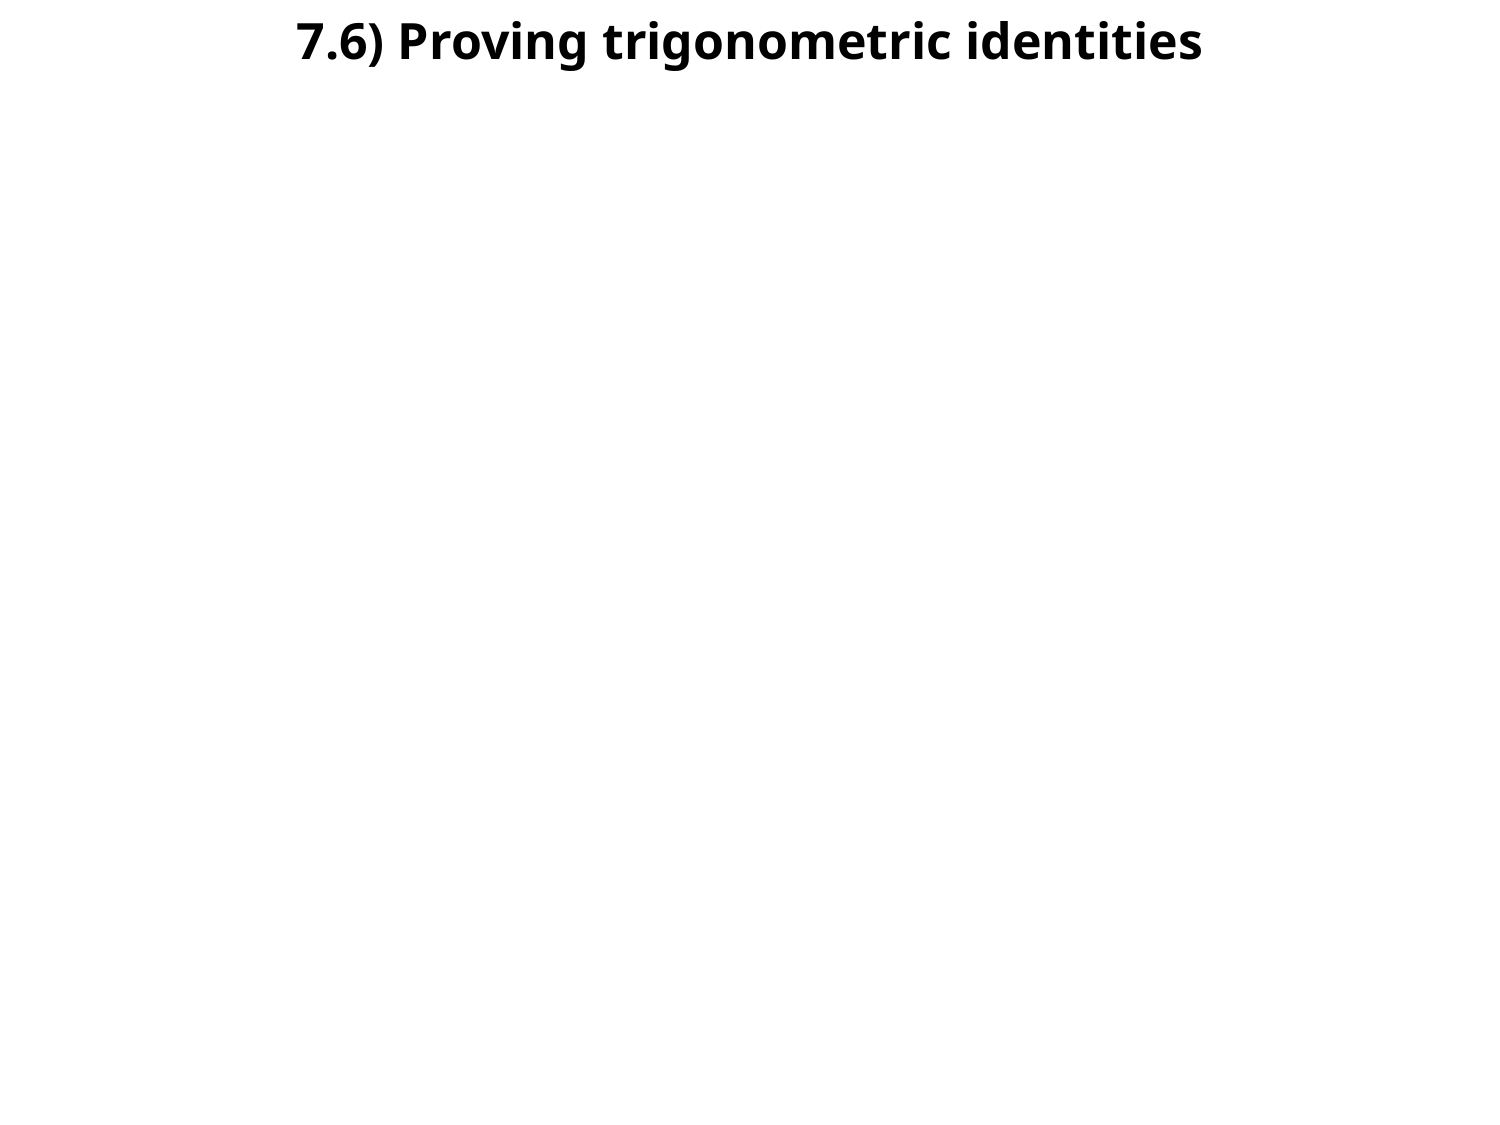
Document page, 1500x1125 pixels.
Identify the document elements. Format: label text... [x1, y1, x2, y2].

title 7.6) Proving trigonometric identities [0, 0, 1500, 87]
